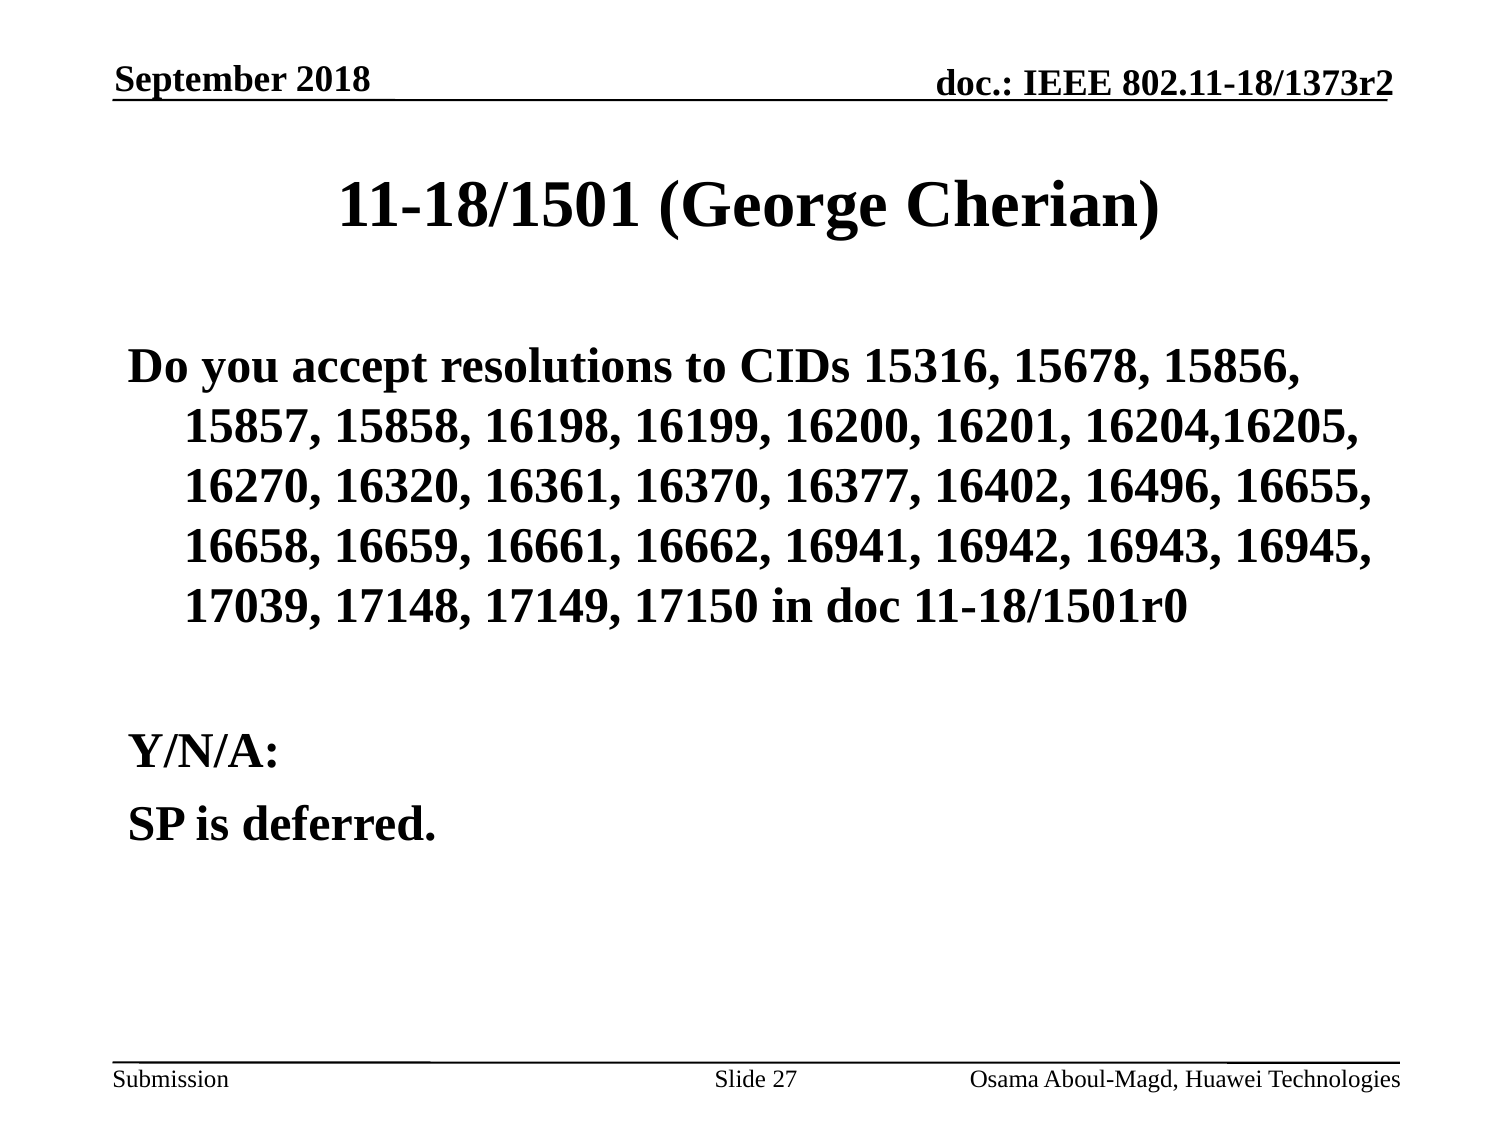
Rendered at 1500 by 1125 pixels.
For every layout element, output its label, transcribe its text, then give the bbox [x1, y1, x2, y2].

footer Osama Aboul-Magd, Huawei Technologies [878, 1061, 1402, 1093]
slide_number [114, 54, 423, 100]
list Do you accept resolutions to CIDs 15316, 15678, 15856, 15857, 15858, 16198, 16199, 16200, 16201, 16204,16205, 16270, 16320, 16361, 16370, 16377, 16402, 16496, 16655, 16658, 16659, 16661, 16662, 16941, 16942, 16943, 16945, 17039, 17148, 17149, 17150 in doc 11-18/1501r0 Y/N/A: SP is deferred. [112, 324, 1388, 1000]
slide_number Slide 27 [712, 1061, 800, 1123]
title 11-18/1501 (George Cherian) [112, 112, 1388, 288]
